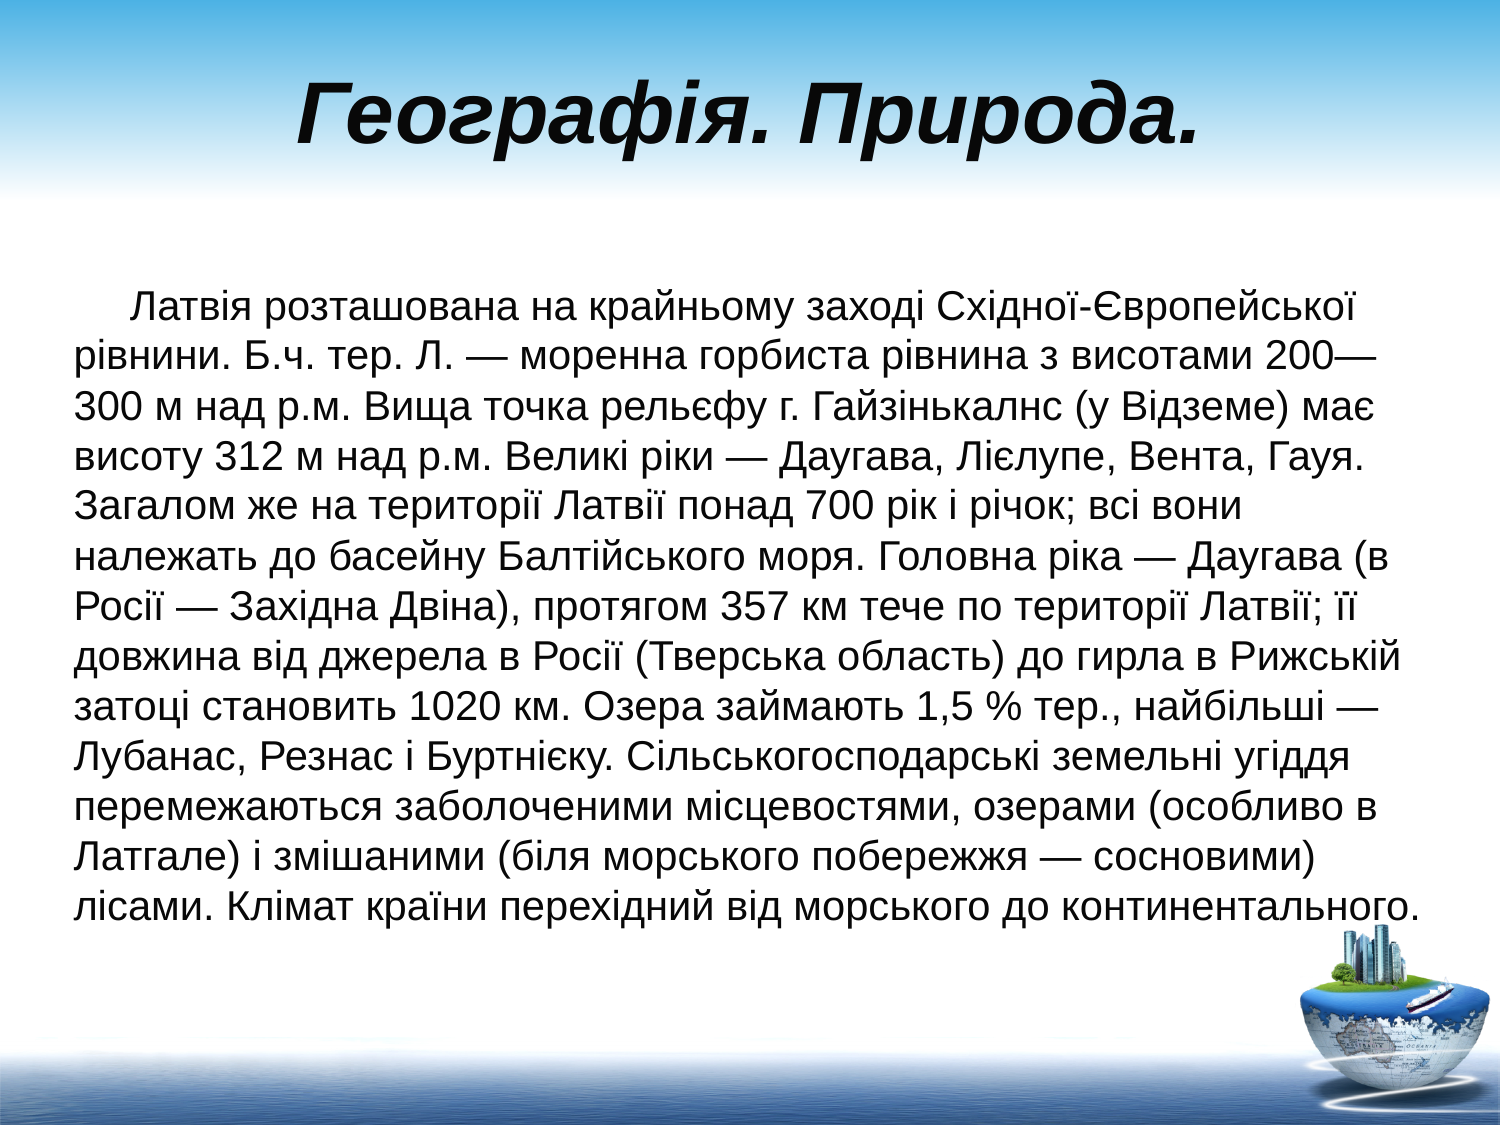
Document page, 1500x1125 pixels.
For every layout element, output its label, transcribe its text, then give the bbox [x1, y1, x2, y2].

title Географія. Природа. [74, 37, 1426, 181]
list Латвія розташована на крайньому заході Східної-Європейської рівнини. Б.ч. тер. Л. — моренна горбиста рівнина з висотами 200—300 м над р.м. Вища точка рельєфу г. Гайзінькалнс (у Відземе) має висоту 312 м над р.м. Великі ріки — Даугава, Лієлупе, Вента, Гауя. Загалом же на території Латвії понад 700 рік і річок; всі вони належать до басейну Балтійського моря. Головна ріка — Даугава (в Росії — Західна Двіна), протягом 357 км тече по території Латвії; її довжина від джерела в Росії (Тверська область) до гирла в Рижській затоці становить 1020 км. Озера займають 1,5 % тер., найбільші — Лубанас, Резнас і Буртнієку. Сільськогосподарські земельні угіддя перемежаються заболоченими місцевостями, озерами (особливо в Латгале) і змішаними (біля морського побережжя — сосновими) лісами. Клімат країни перехідний від морського до континентального. [58, 212, 1442, 1038]
picture [0, 970, 1500, 1125]
